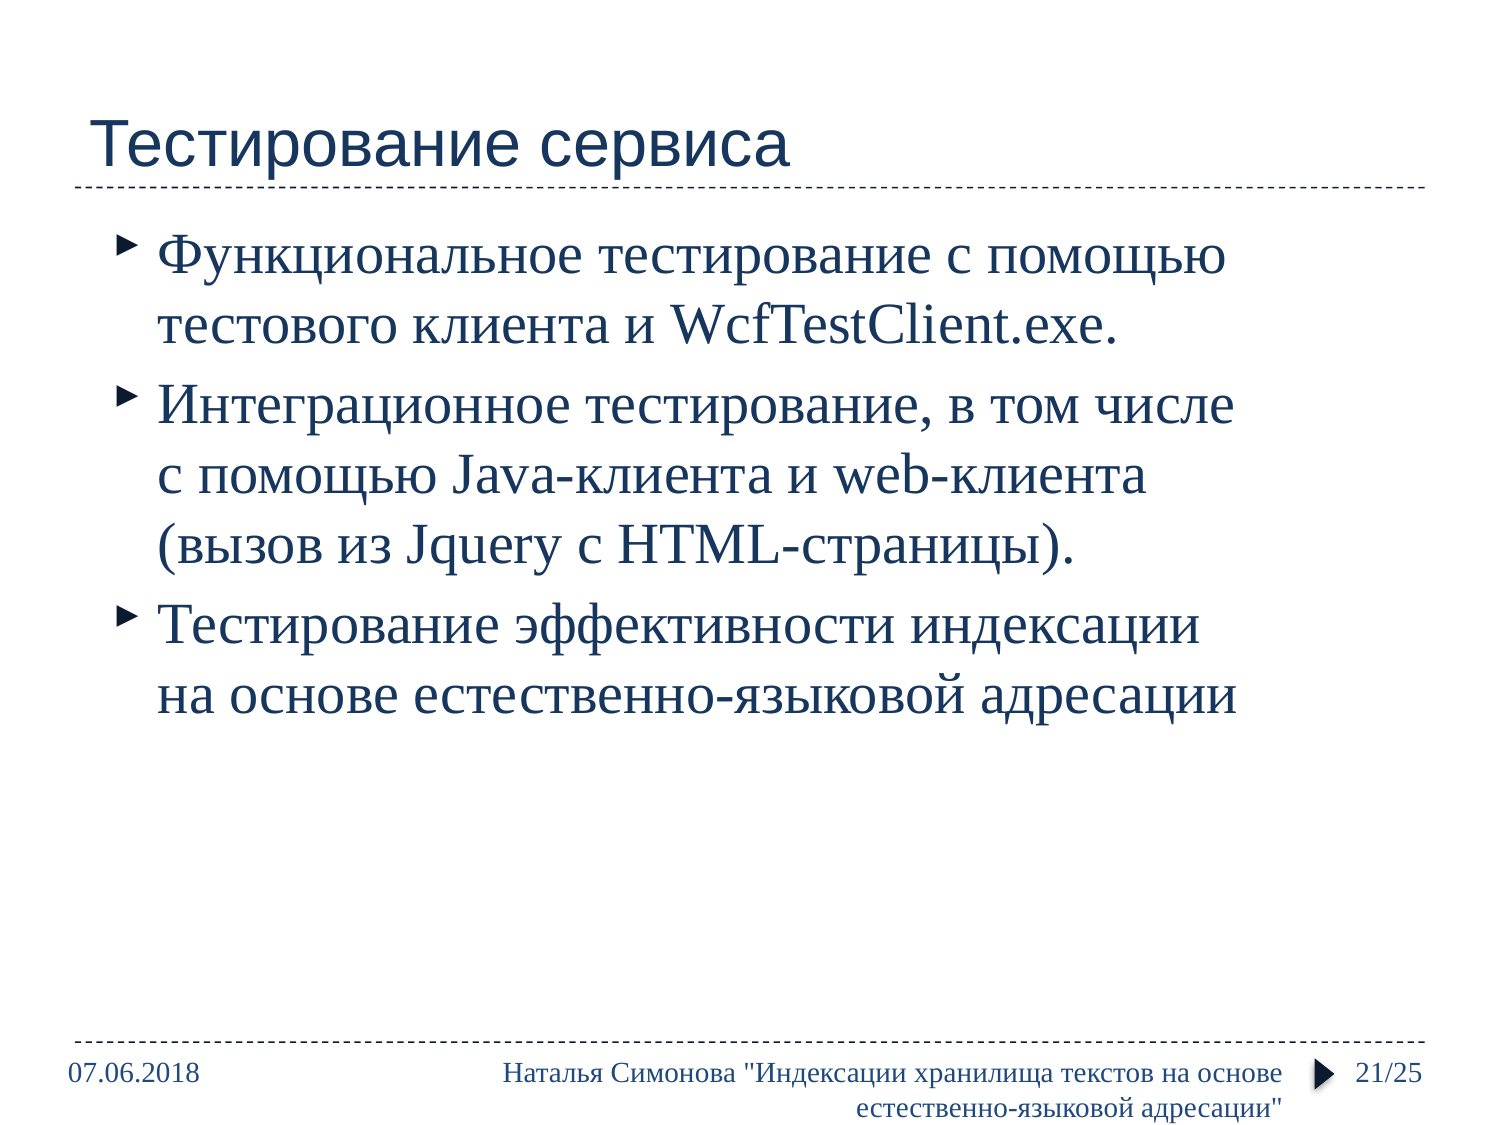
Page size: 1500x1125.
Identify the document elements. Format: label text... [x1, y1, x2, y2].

list Функциональное тестирование с помощью тестового клиента и WcfTestClient.exe. Интеграционное тестирование, в том числе с помощью Java-клиента и web-клиента (вызов из Jquery c HTML-страницы). Тестирование эффективности индексации на основе естественно-языковой адресации [53, 208, 1282, 1056]
slide_number 21/25 [1340, 1045, 1451, 1106]
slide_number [53, 1045, 429, 1106]
footer Наталья Симонова "Индексации хранилища текстов на основе естественно-языковой адресации" [431, 1045, 1299, 1106]
title Тестирование сервиса [75, 24, 1425, 188]
